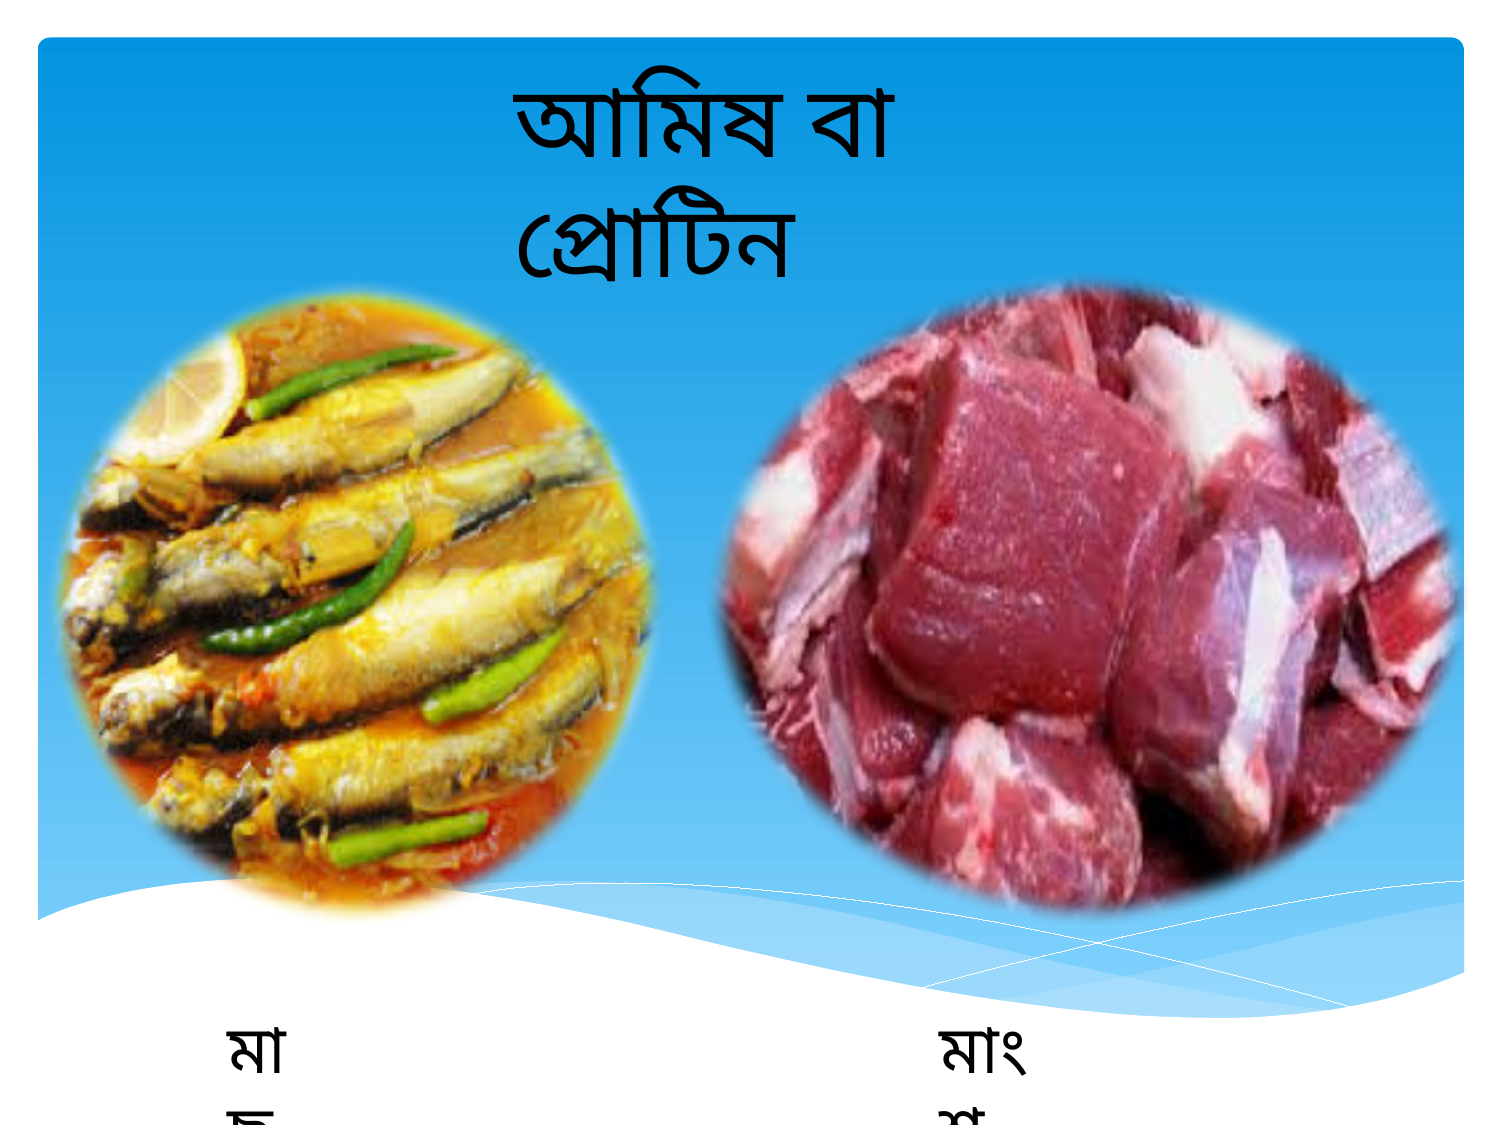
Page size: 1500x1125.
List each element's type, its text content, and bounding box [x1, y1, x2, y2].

text_box মাংশ [924, 999, 1075, 1125]
text_box আমিষ বা প্রোটিন [500, 49, 1050, 305]
picture [703, 269, 1473, 929]
text_box মাছ [212, 999, 325, 1125]
picture [43, 275, 669, 929]
